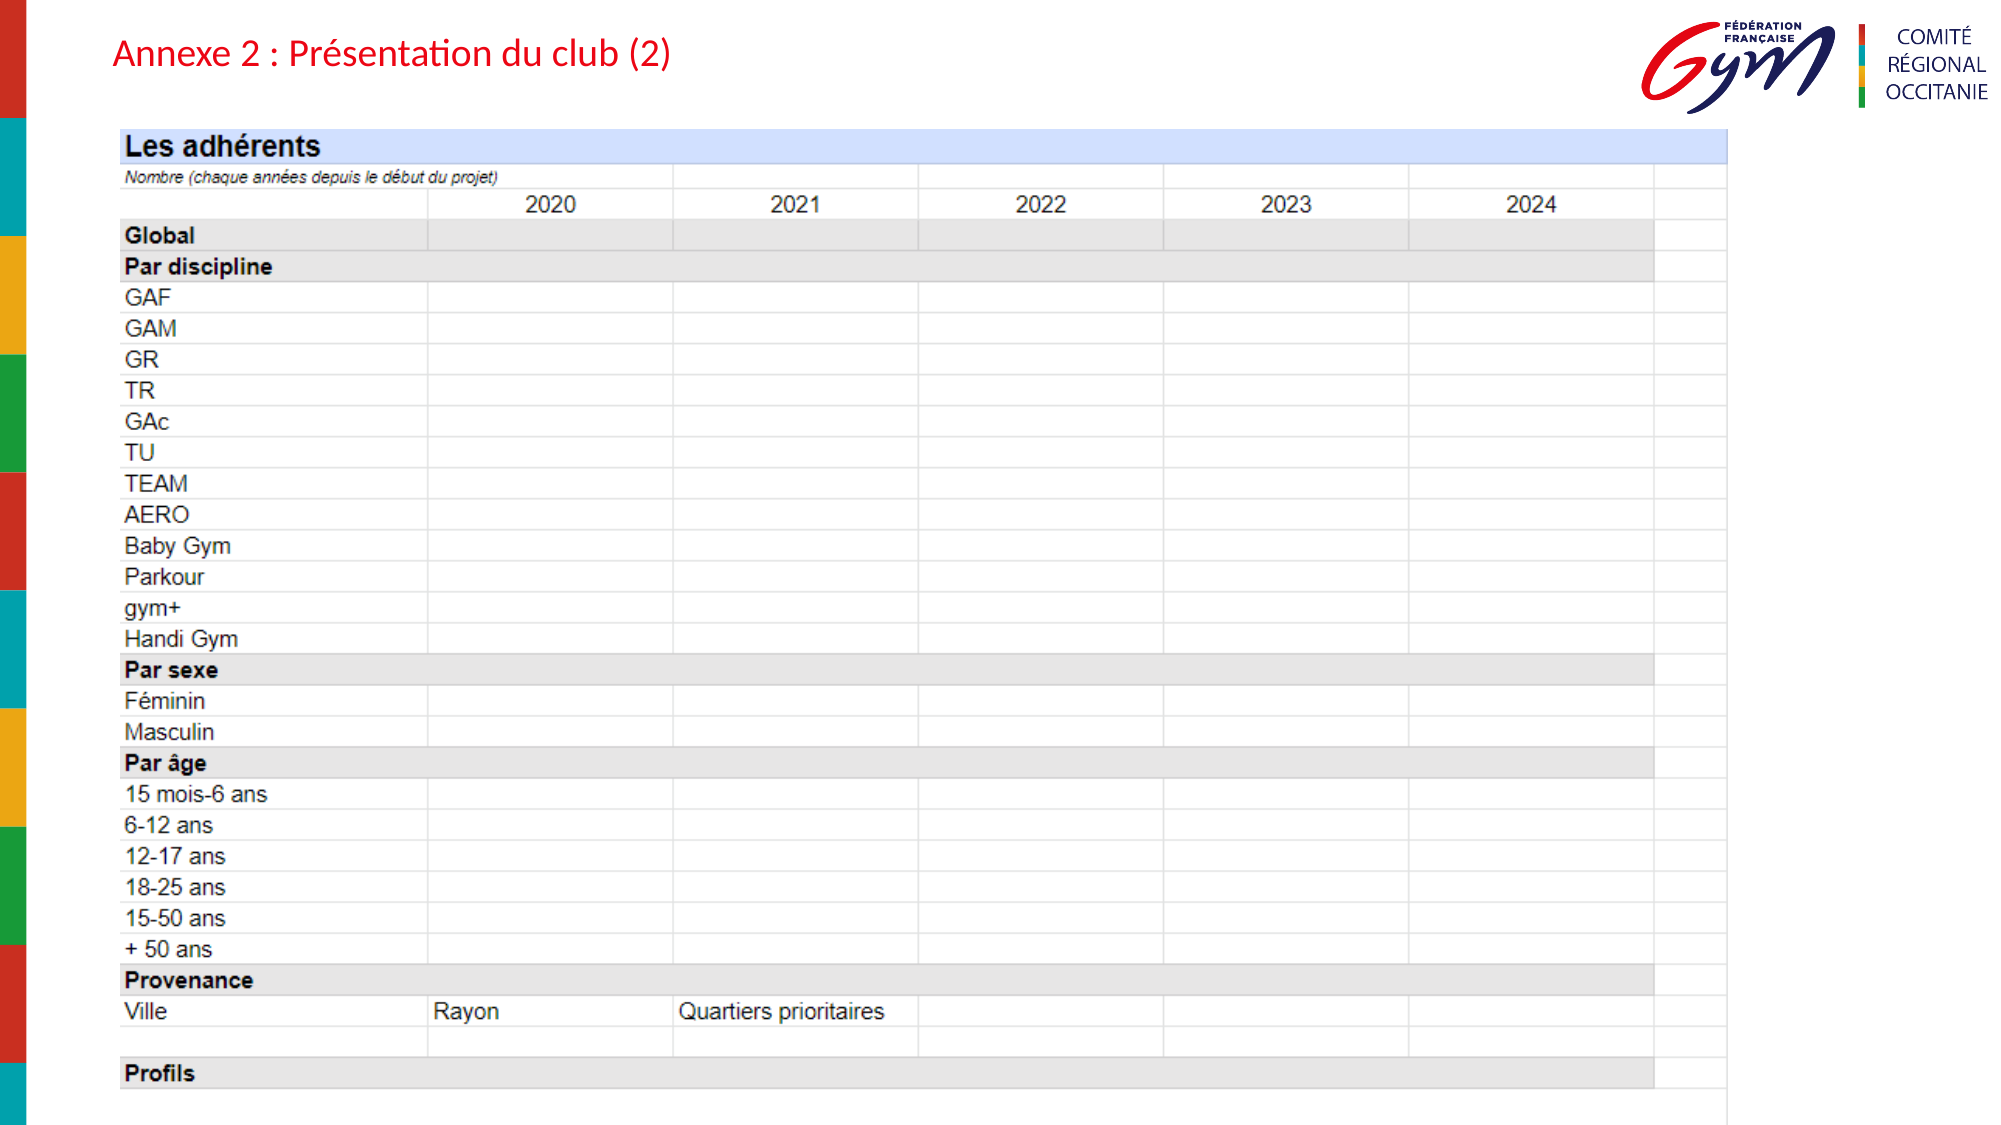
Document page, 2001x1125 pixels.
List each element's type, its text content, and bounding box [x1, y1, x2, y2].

picture [1641, 19, 1989, 114]
title Annexe 2 : Présentation du club (2) [97, 19, 1626, 130]
picture [120, 128, 1728, 1125]
